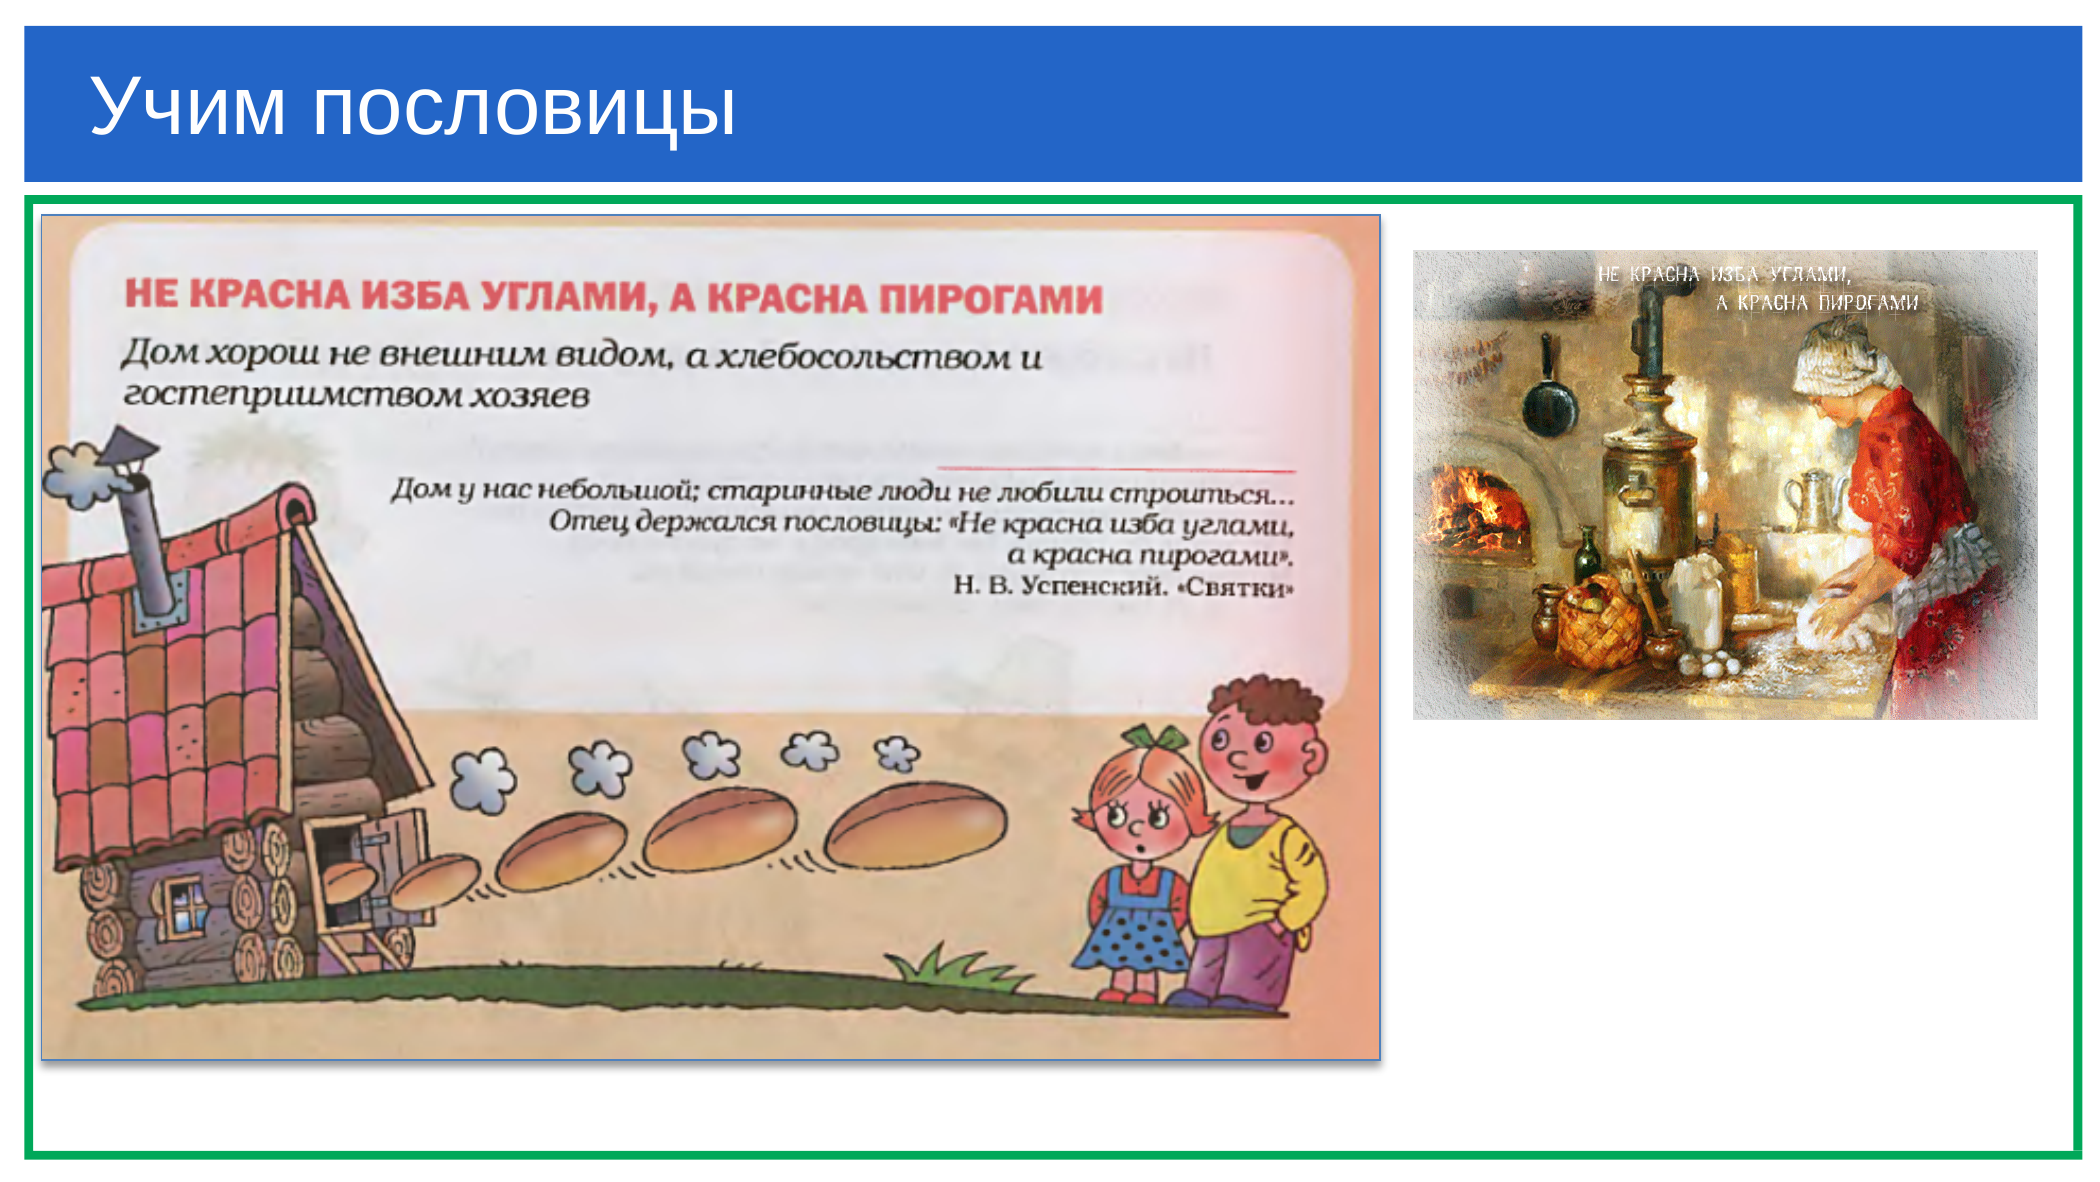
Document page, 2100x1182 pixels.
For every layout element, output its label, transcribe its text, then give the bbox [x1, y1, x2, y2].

picture [41, 215, 1380, 1060]
picture [1412, 250, 2038, 720]
list Учим пословицы [89, 51, 754, 153]
